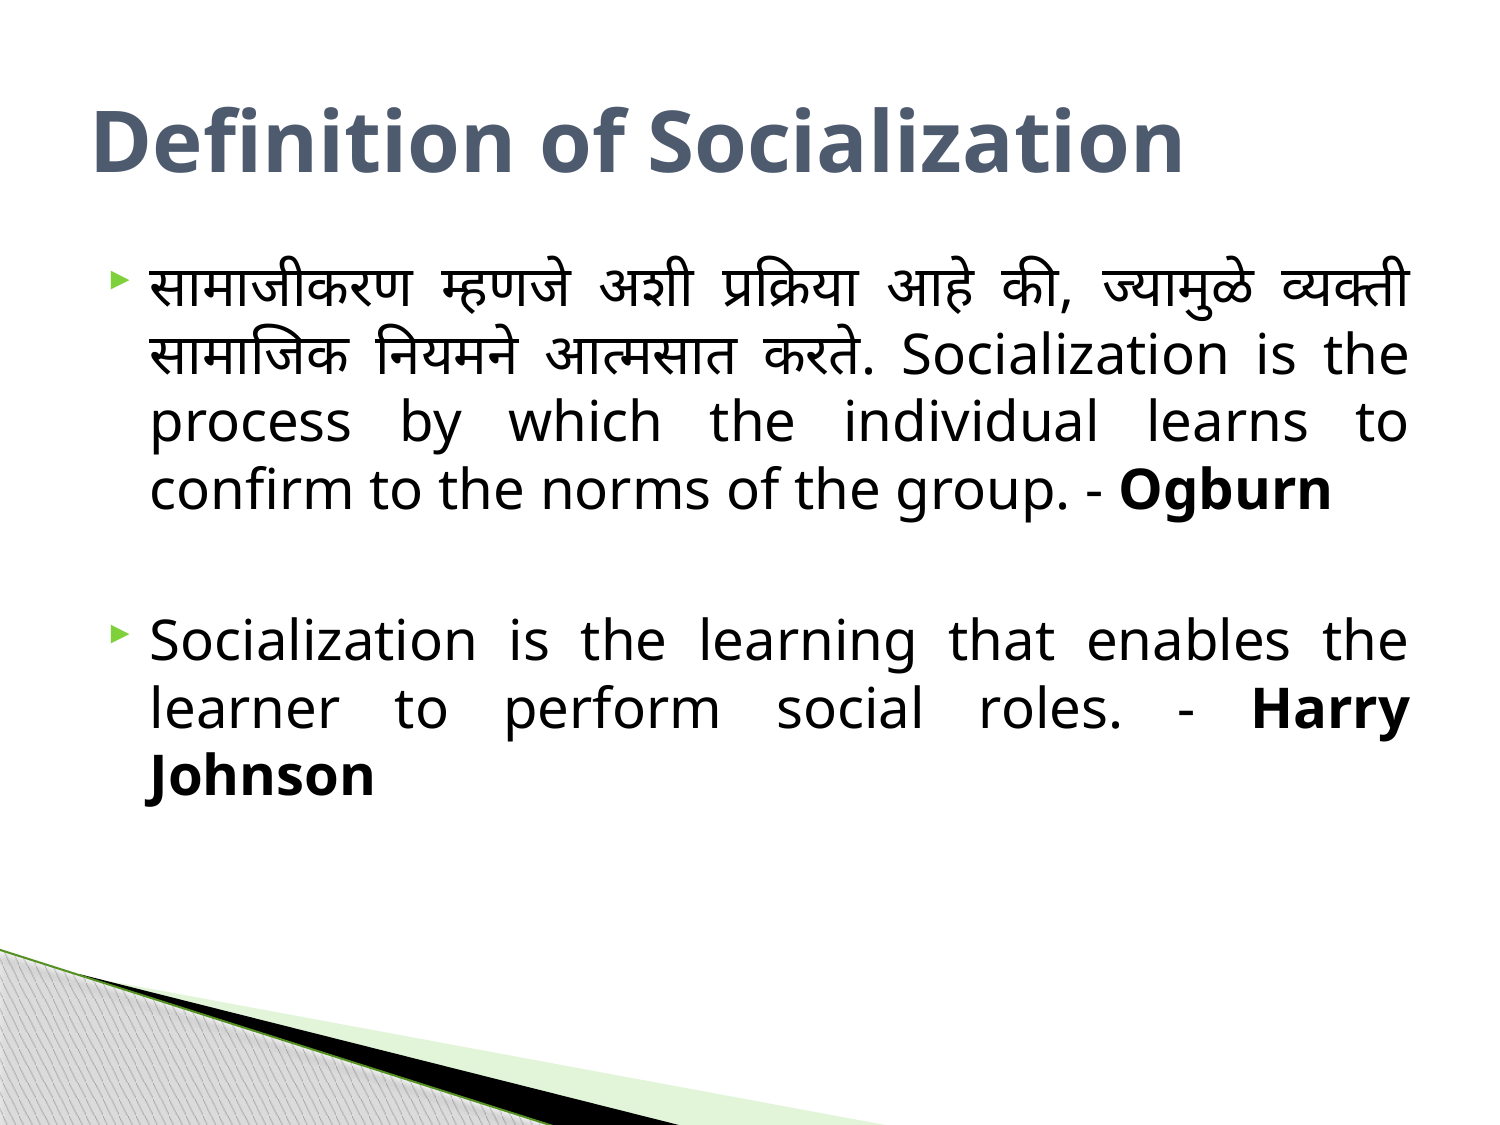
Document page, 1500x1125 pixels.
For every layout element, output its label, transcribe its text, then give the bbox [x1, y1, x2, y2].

title Definition of Socialization [75, 45, 1425, 233]
list सामाजीकरण म्हणजे अशी प्रक्रिया आहे की, ज्यामुळे व्यक्ती सामाजिक नियमने आत्मसात करते. Socialization is the process by which the individual learns to confirm to the norms of the group. - Ogburn Socialization is the learning that enables the learner to perform social roles. - Harry Johnson [75, 243, 1425, 986]
